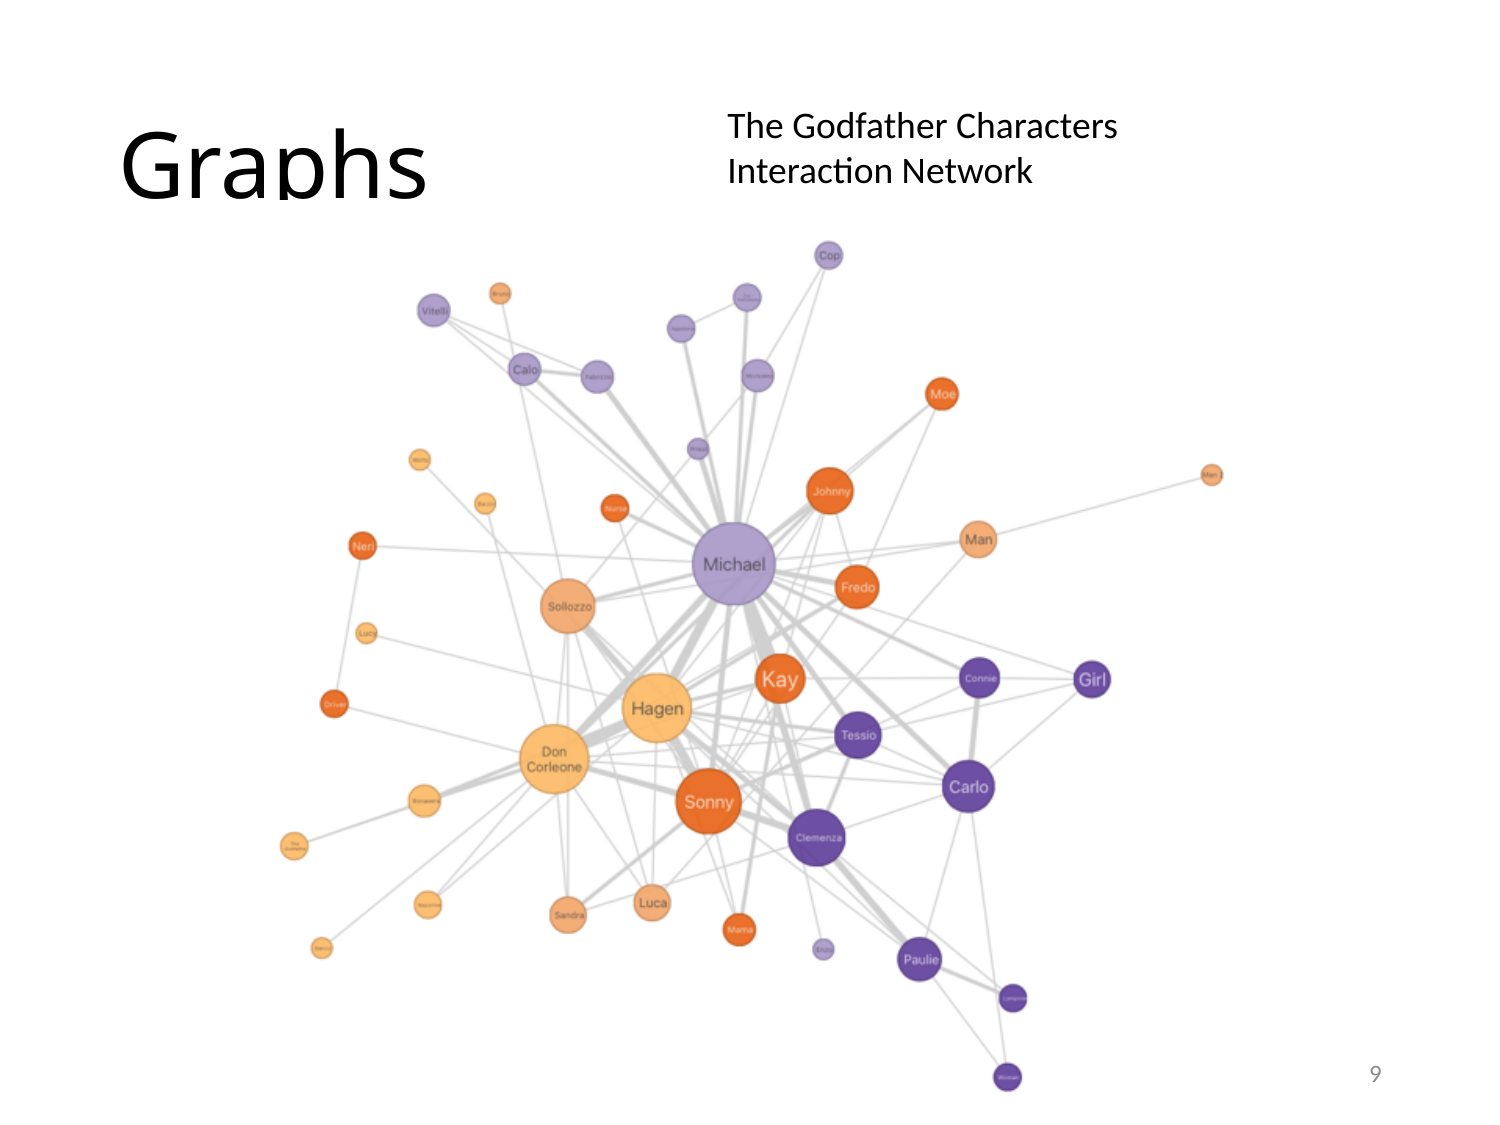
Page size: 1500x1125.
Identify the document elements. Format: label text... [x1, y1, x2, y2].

slide_number 9 [1282, 1042, 1397, 1103]
title Graphs [103, 59, 1397, 278]
picture [218, 200, 1282, 1125]
text_box The Godfather Characters Interaction Network [712, 93, 1297, 199]
